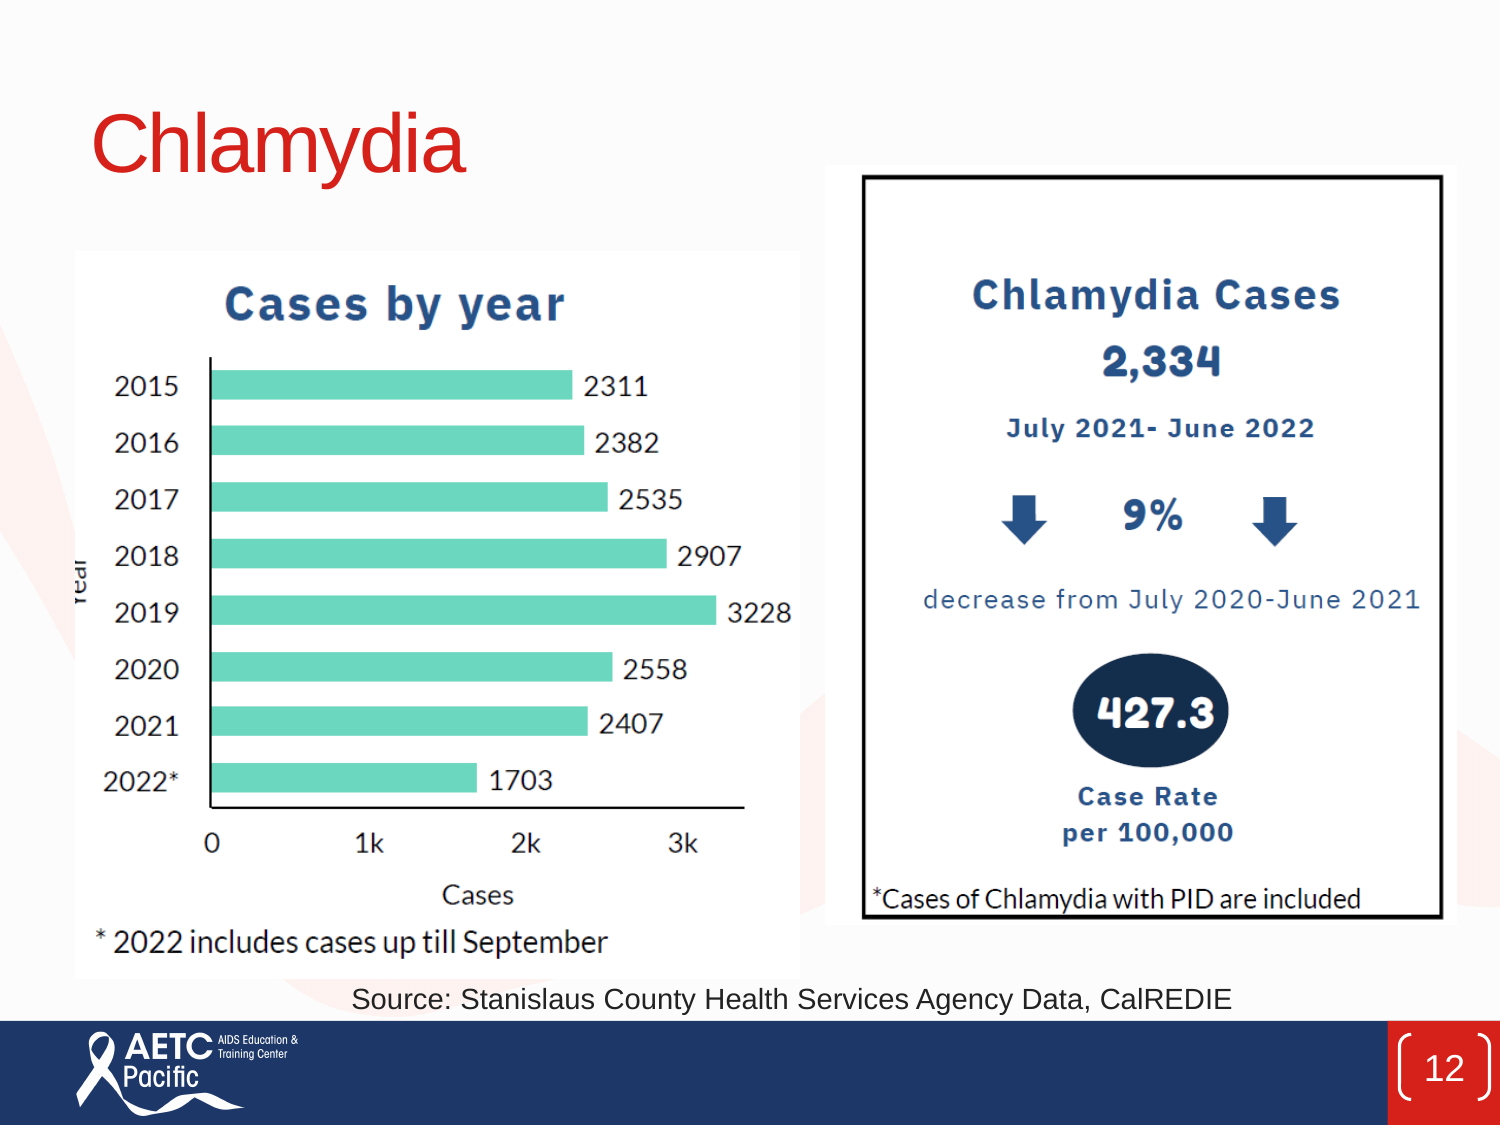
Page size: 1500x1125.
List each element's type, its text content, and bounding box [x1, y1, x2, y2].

picture [0, 0, 1500, 1017]
title Chlamydia [75, 45, 1440, 233]
slide_number 12 [1397, 1032, 1492, 1101]
picture [75, 1029, 299, 1120]
text_box Source: Stanislaus County Health Services Agency Data, CalREDIE [336, 972, 1264, 1023]
